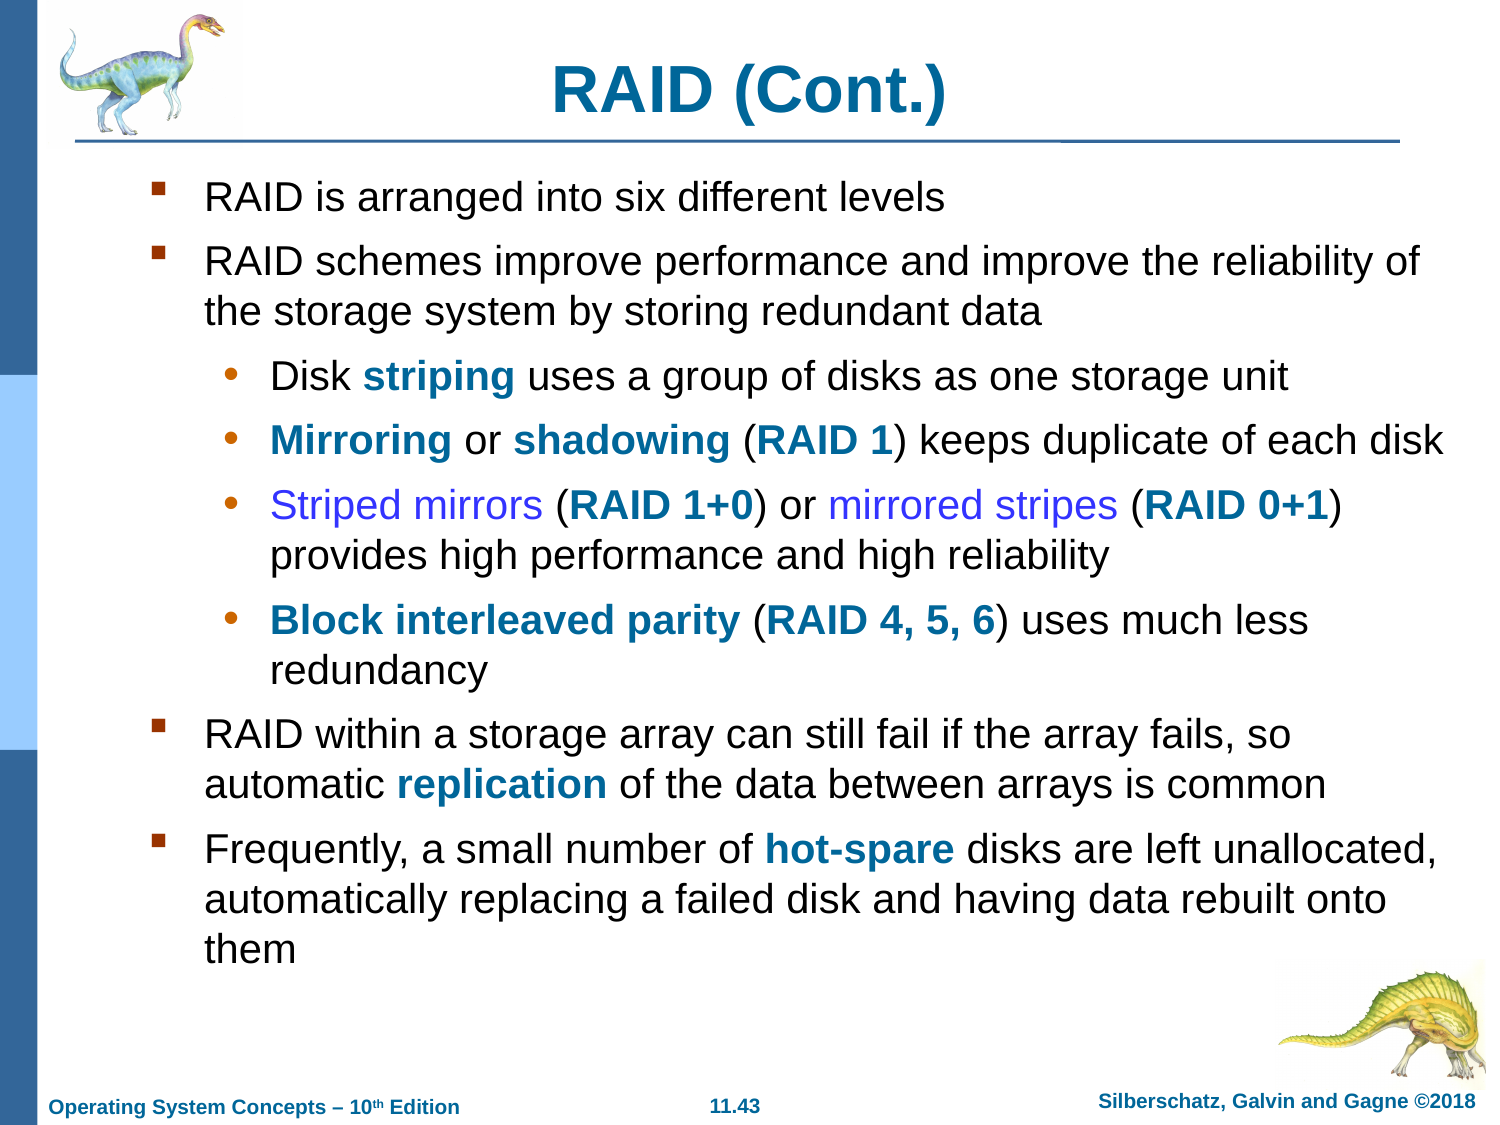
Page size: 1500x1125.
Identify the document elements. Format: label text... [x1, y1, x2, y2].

list RAID is arranged into six different levels RAID schemes improve performance and improve the reliability of the storage system by storing redundant data Disk striping uses a group of disks as one storage unit Mirroring or shadowing (RAID 1) keeps duplicate of each disk Striped mirrors (RAID 1+0) or mirrored stripes (RAID 0+1) provides high performance and high reliability Block interleaved parity (RAID 4, 5, 6) uses much less redundancy RAID within a storage array can still fail if the array fails, so automatic replication of the data between arrays is common Frequently, a small number of hot-spare disks are left unallocated, automatically replacing a failed disk and having data rebuilt onto them [133, 161, 1467, 1026]
picture [1275, 959, 1486, 1090]
title RAID (Cont.) [75, 38, 1425, 134]
picture [46, 0, 243, 149]
